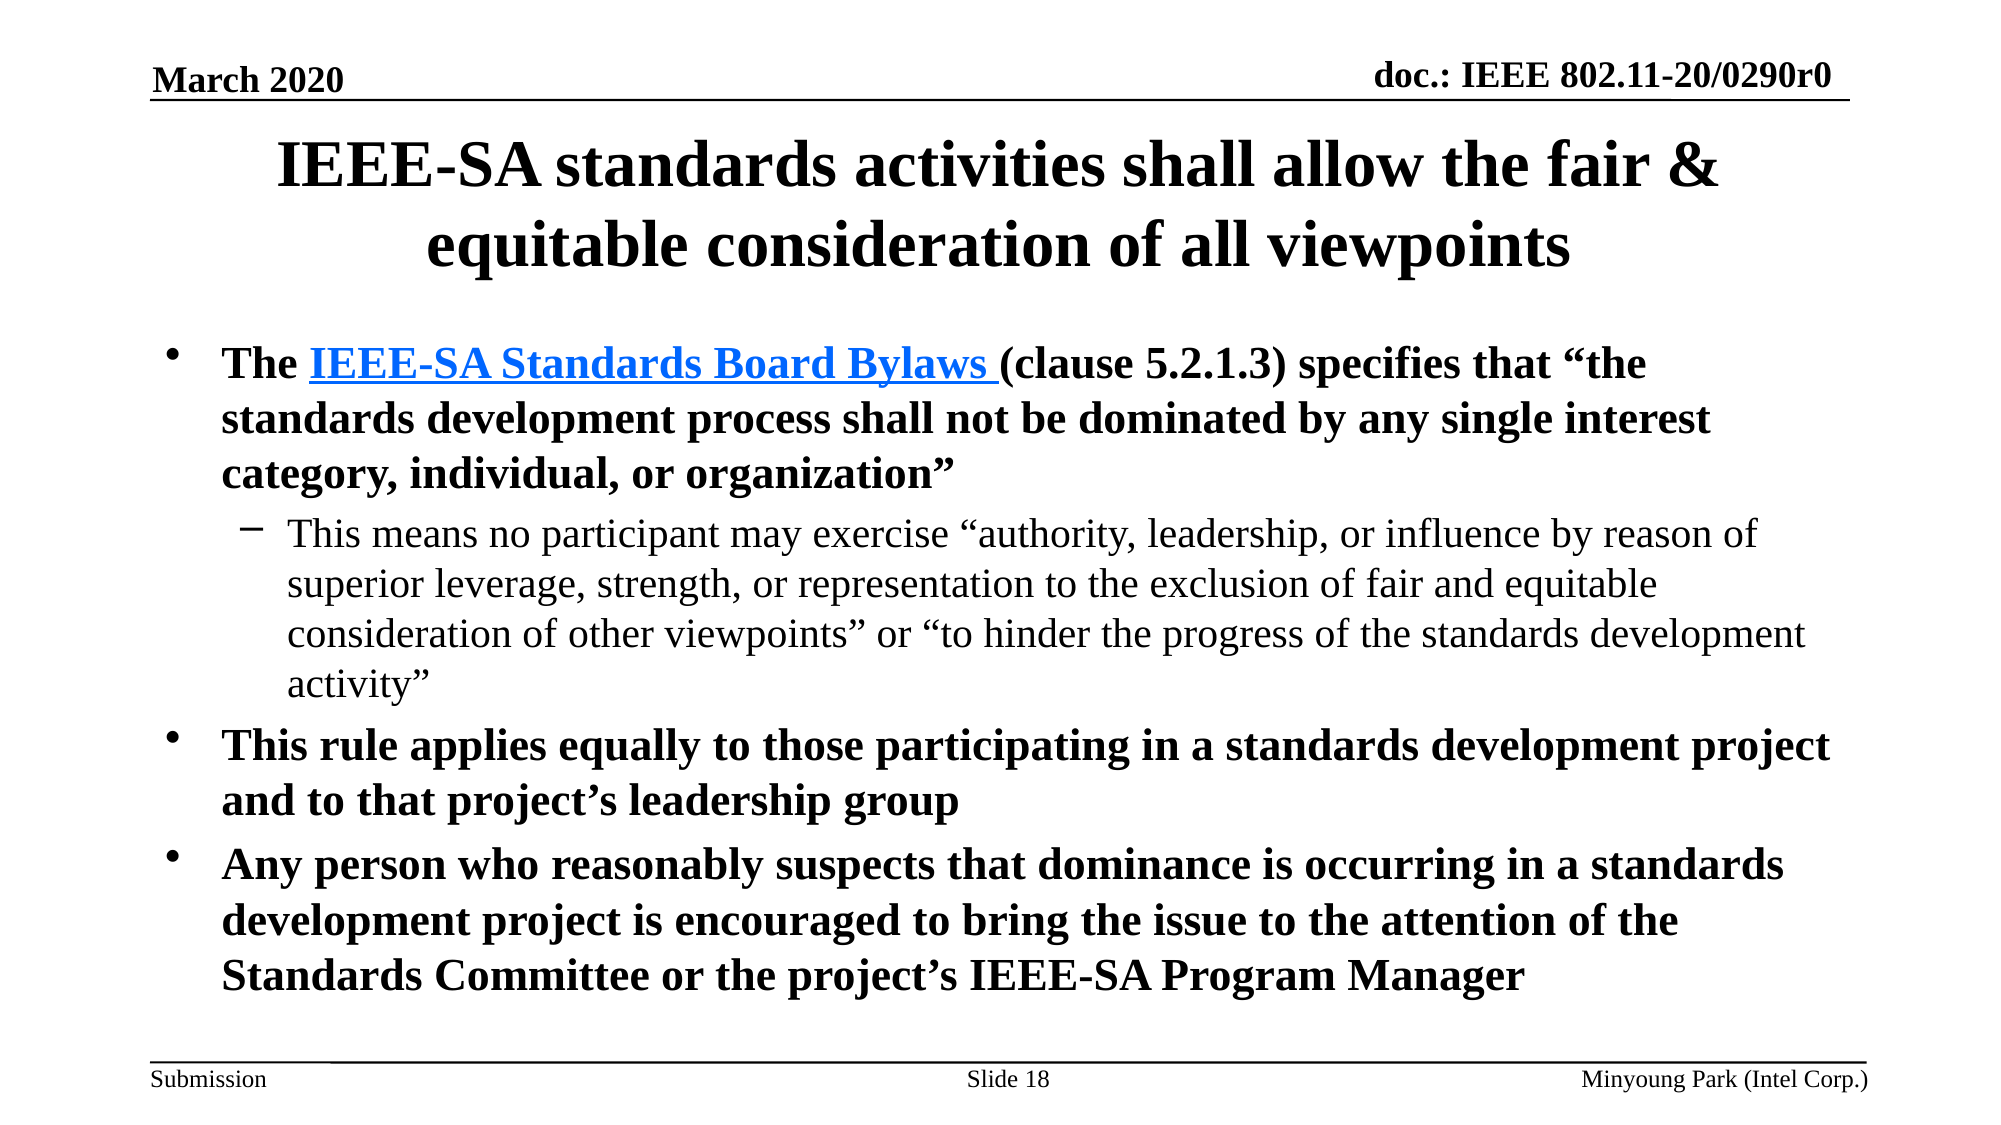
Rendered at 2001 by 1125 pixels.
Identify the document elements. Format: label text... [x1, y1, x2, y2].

footer Minyoung Park (Intel Corp.) [1266, 1061, 1869, 1093]
list The IEEE-SA Standards Board Bylaws (clause 5.2.1.3) specifies that “the standards development process shall not be dominated by any single interest category, individual, or organization” This means no participant may exercise “authority, leadership, or influence by reason of superior leverage, strength, or representation to the exclusion of fair and equitable consideration of other viewpoints” or “to hinder the progress of the standards development activity” This rule applies equally to those participating in a standards development project and to that project’s leadership group Any person who reasonably suspects that dominance is occurring in a standards development project is encouraged to bring the issue to the attention of the Standards Committee or the project’s IEEE-SA Program Manager [150, 324, 1850, 1000]
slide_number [152, 54, 347, 101]
slide_number Slide 18 [964, 1061, 1053, 1093]
title IEEE-SA standards activities shall allow the fair & equitable consideration of all viewpoints [150, 112, 1850, 288]
